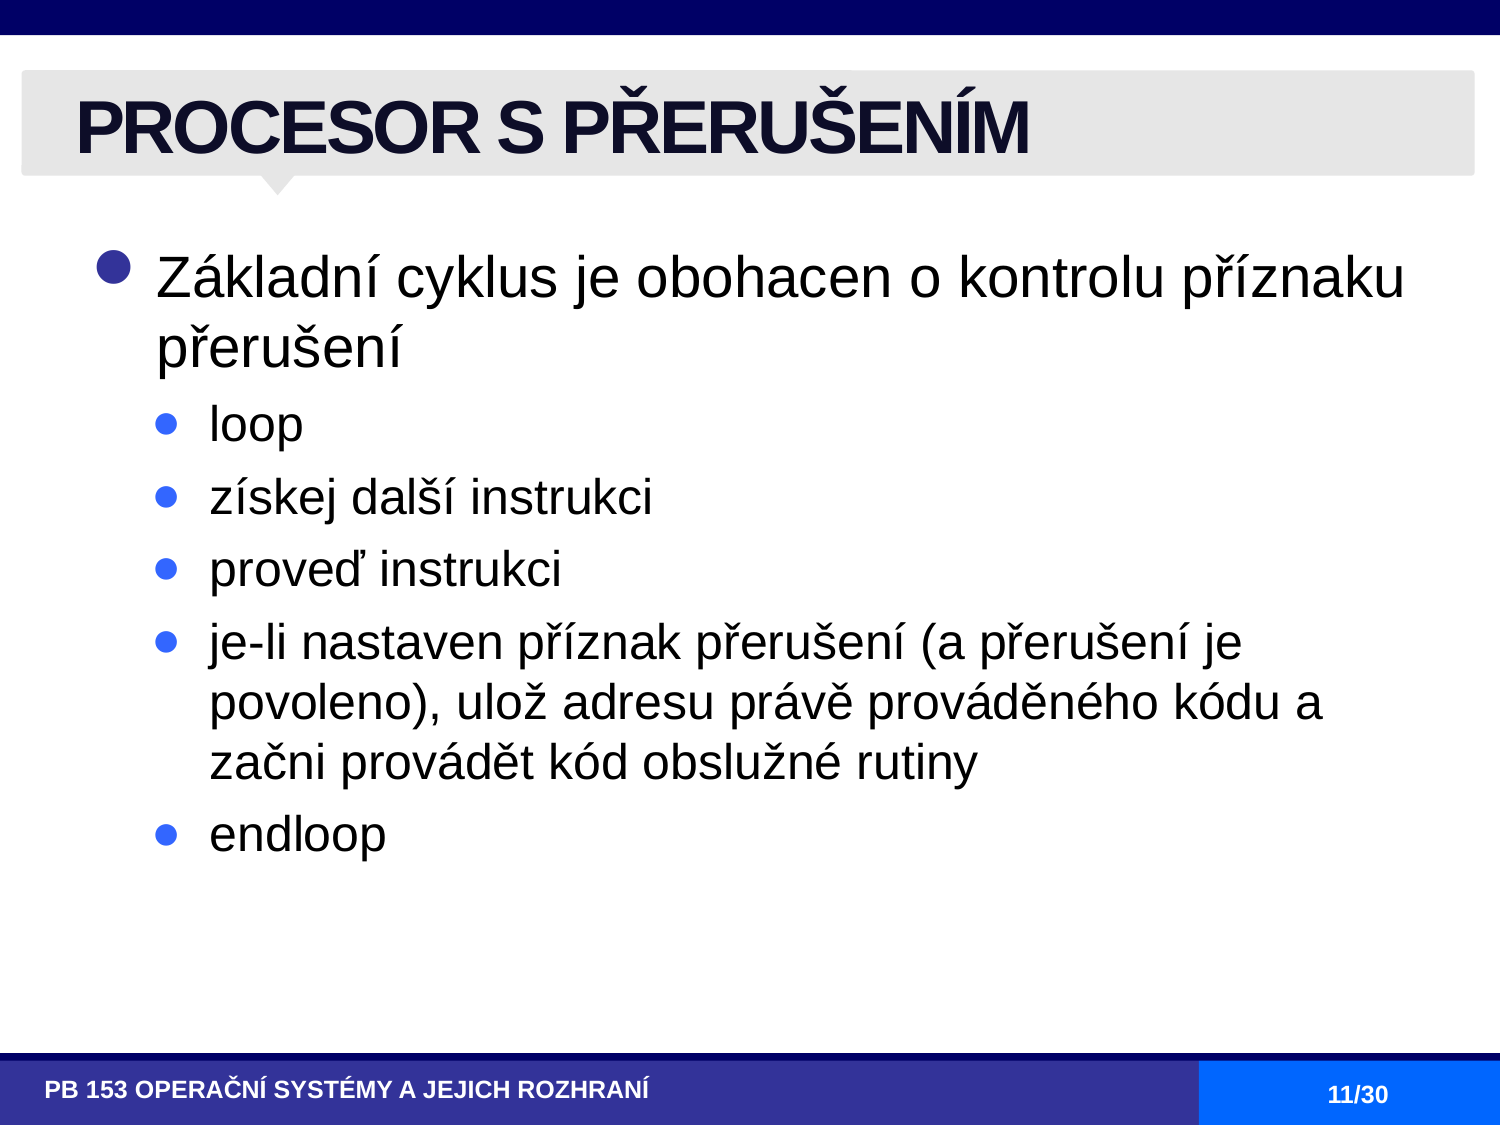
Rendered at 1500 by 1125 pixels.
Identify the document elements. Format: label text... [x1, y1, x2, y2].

list Základní cyklus je obohacen o kontrolu příznaku přerušení loop získej další instrukci proveď instrukci je-li nastaven příznak přerušení (a přerušení je povoleno), ulož adresu právě prováděného kódu a začni provádět kód obslužné rutiny endloop [76, 231, 1460, 1024]
footer PB 153 OPERAČNÍ SYSTÉMY A JEJICH ROZHRANÍ [29, 1065, 1200, 1125]
title PROCESOR S PŘERUŠENÍM [74, 44, 1471, 209]
